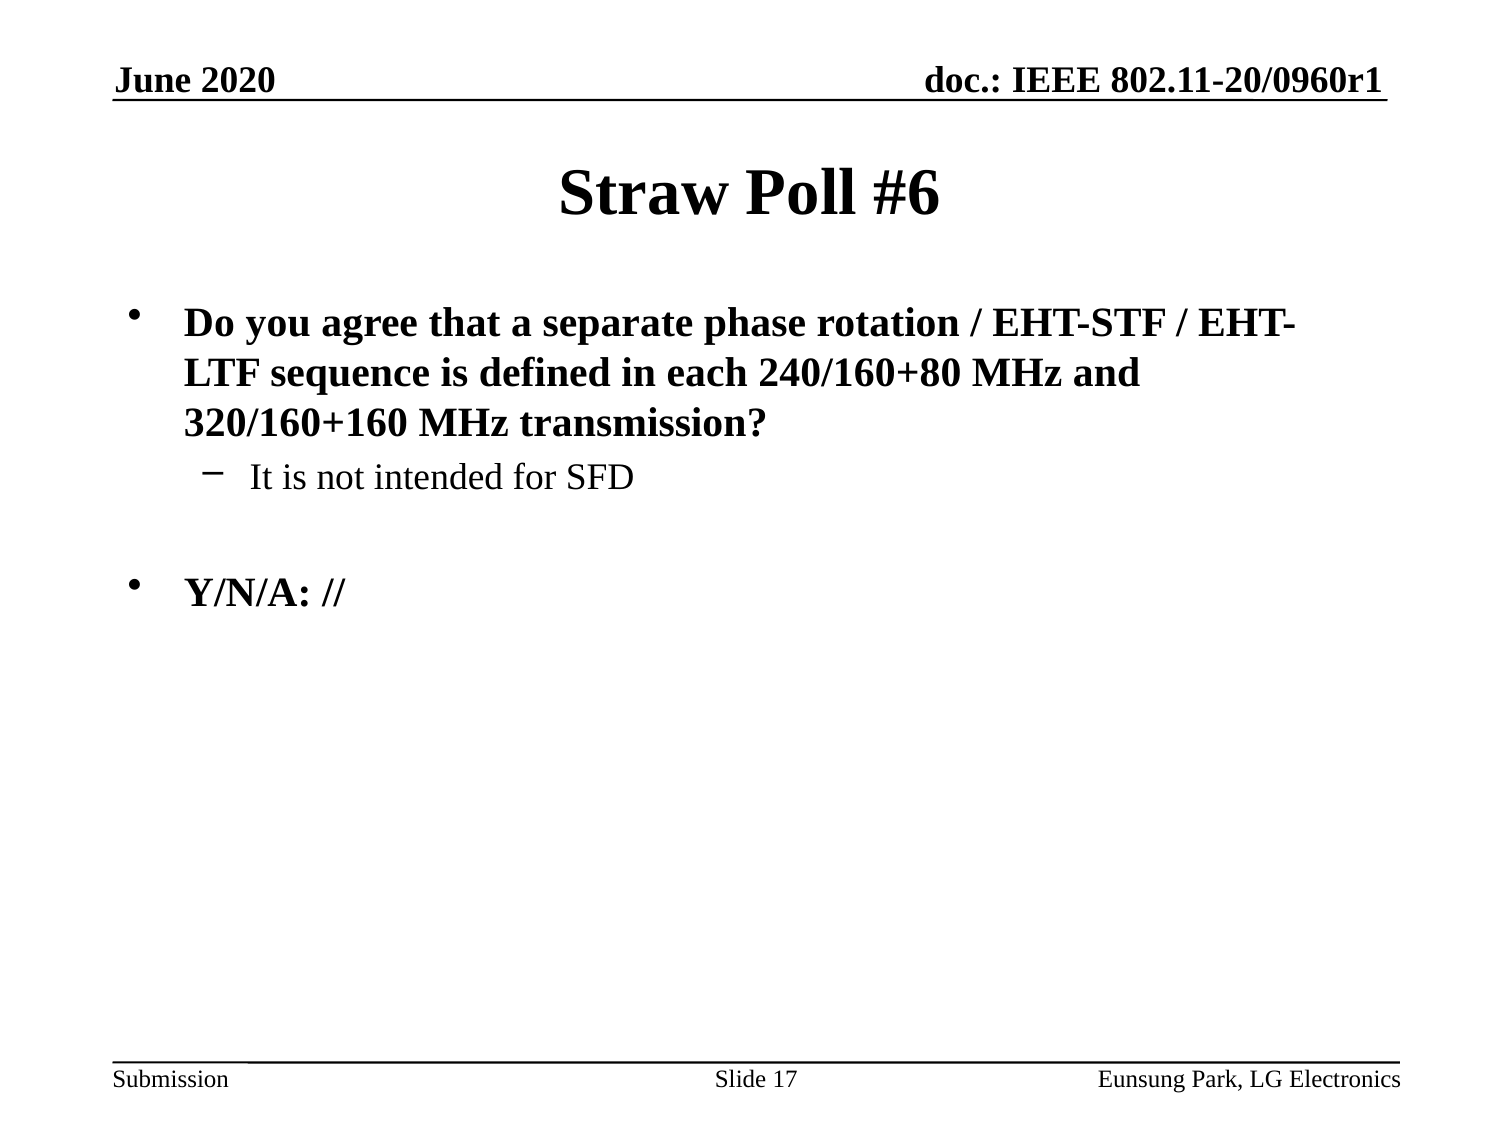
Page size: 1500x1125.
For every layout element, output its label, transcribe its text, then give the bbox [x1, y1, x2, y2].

list Do you agree that a separate phase rotation / EHT-STF / EHT-LTF sequence is defined in each 240/160+80 MHz and 320/160+160 MHz transmission? It is not intended for SFD Y/N/A: // [112, 287, 1388, 1000]
footer Eunsung Park, LG Electronics [1038, 1061, 1402, 1093]
slide_number Slide 17 [712, 1061, 800, 1093]
title Straw Poll #6 [112, 112, 1388, 263]
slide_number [114, 54, 278, 101]
